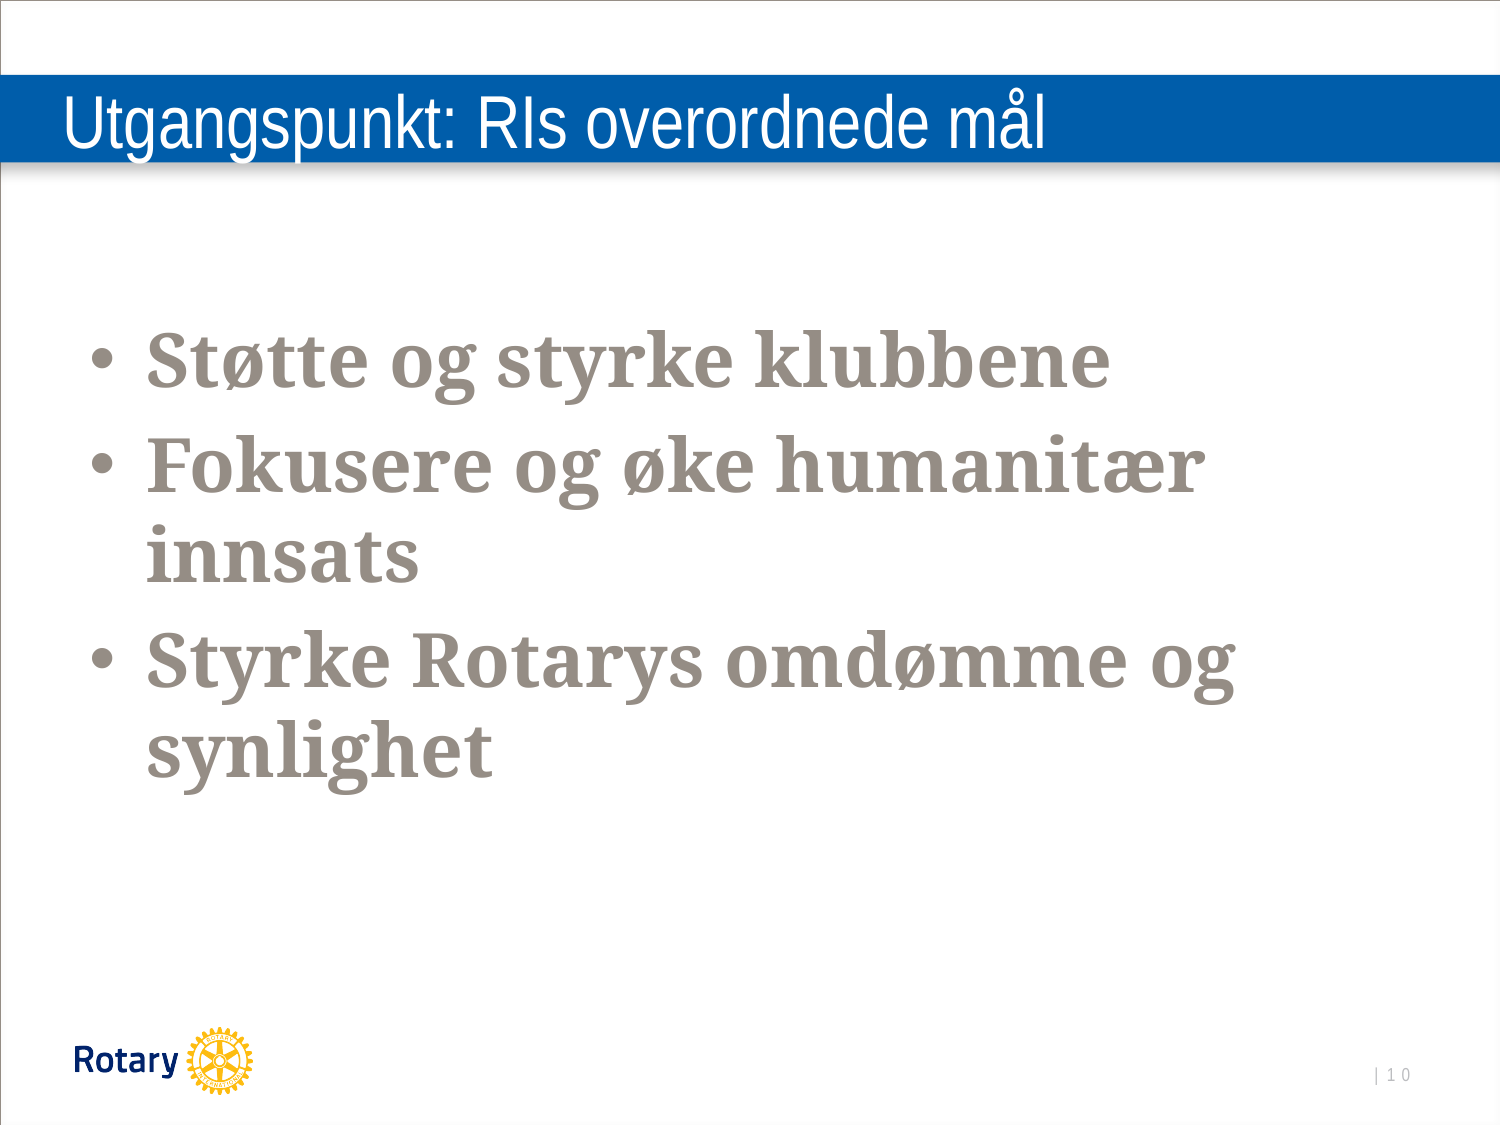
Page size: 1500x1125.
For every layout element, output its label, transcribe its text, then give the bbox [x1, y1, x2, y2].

title Utgangspunkt: RIs overordnede mål [62, 75, 1500, 163]
list Støtte og styrke klubbene Fokusere og øke humanitær innsats Styrke Rotarys omdømme og synlighet [75, 200, 1425, 943]
picture [75, 1027, 253, 1095]
